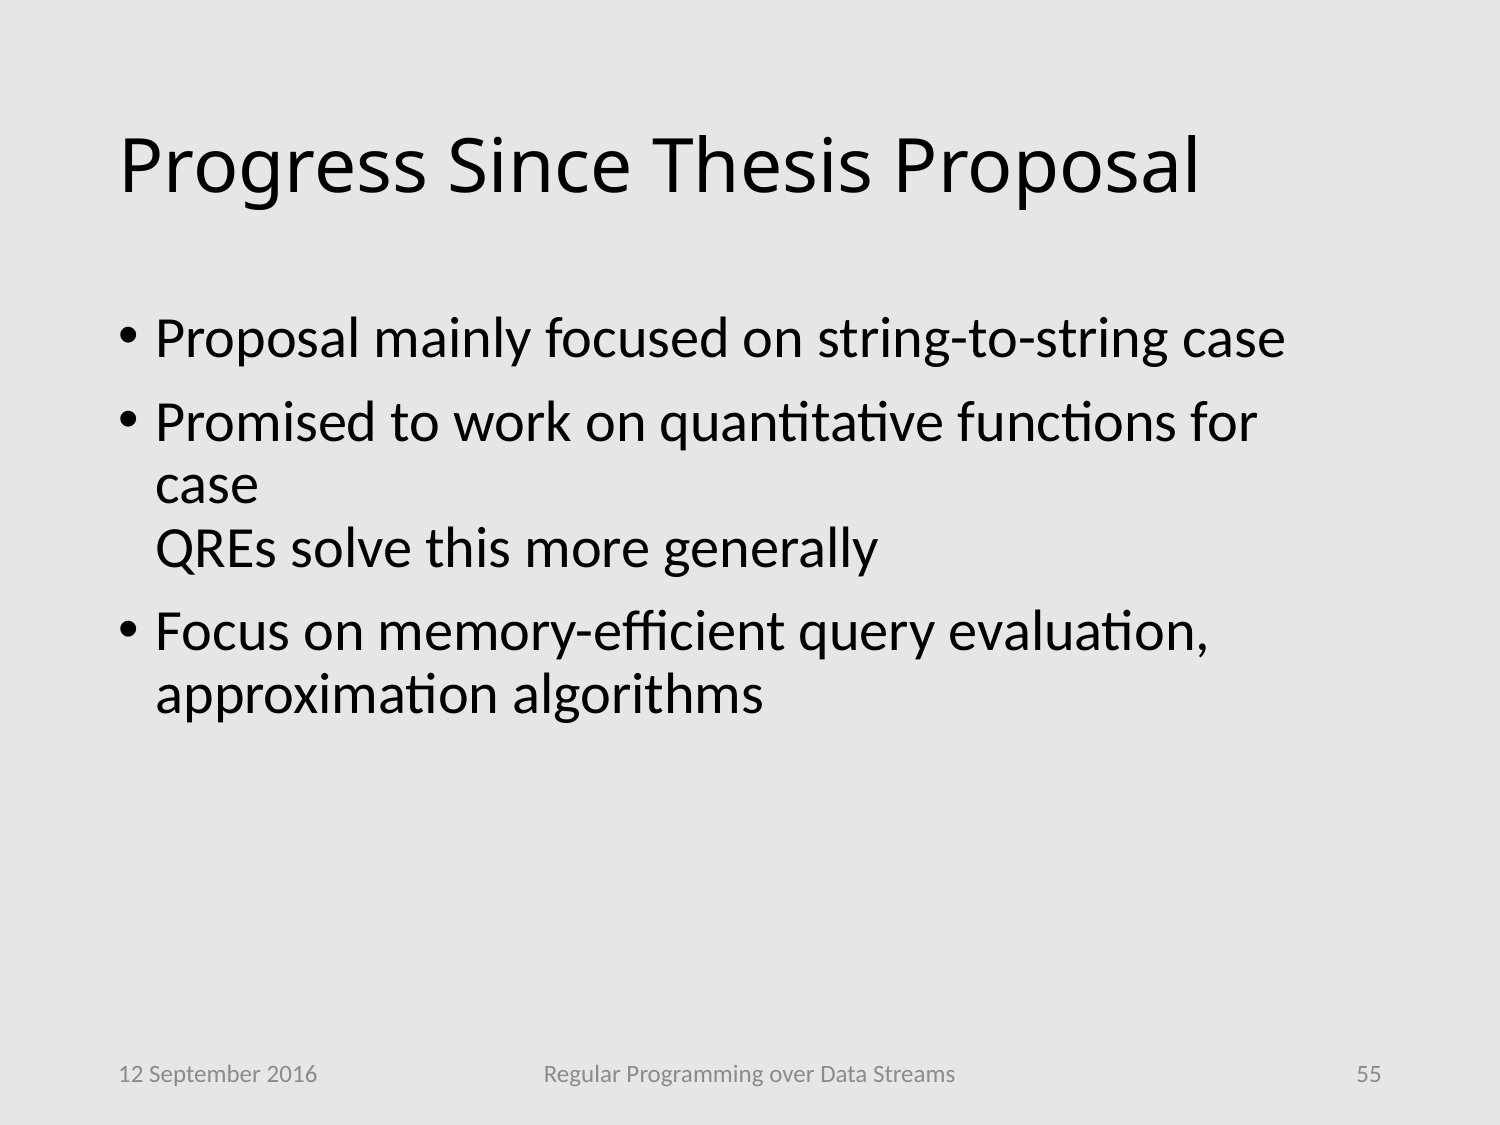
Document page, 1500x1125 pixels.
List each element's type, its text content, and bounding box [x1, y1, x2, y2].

title Progress Since Thesis Proposal [103, 59, 1397, 278]
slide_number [103, 1042, 441, 1103]
footer Regular Programming over Data Streams [496, 1042, 1004, 1103]
slide_number 55 [1059, 1042, 1397, 1103]
